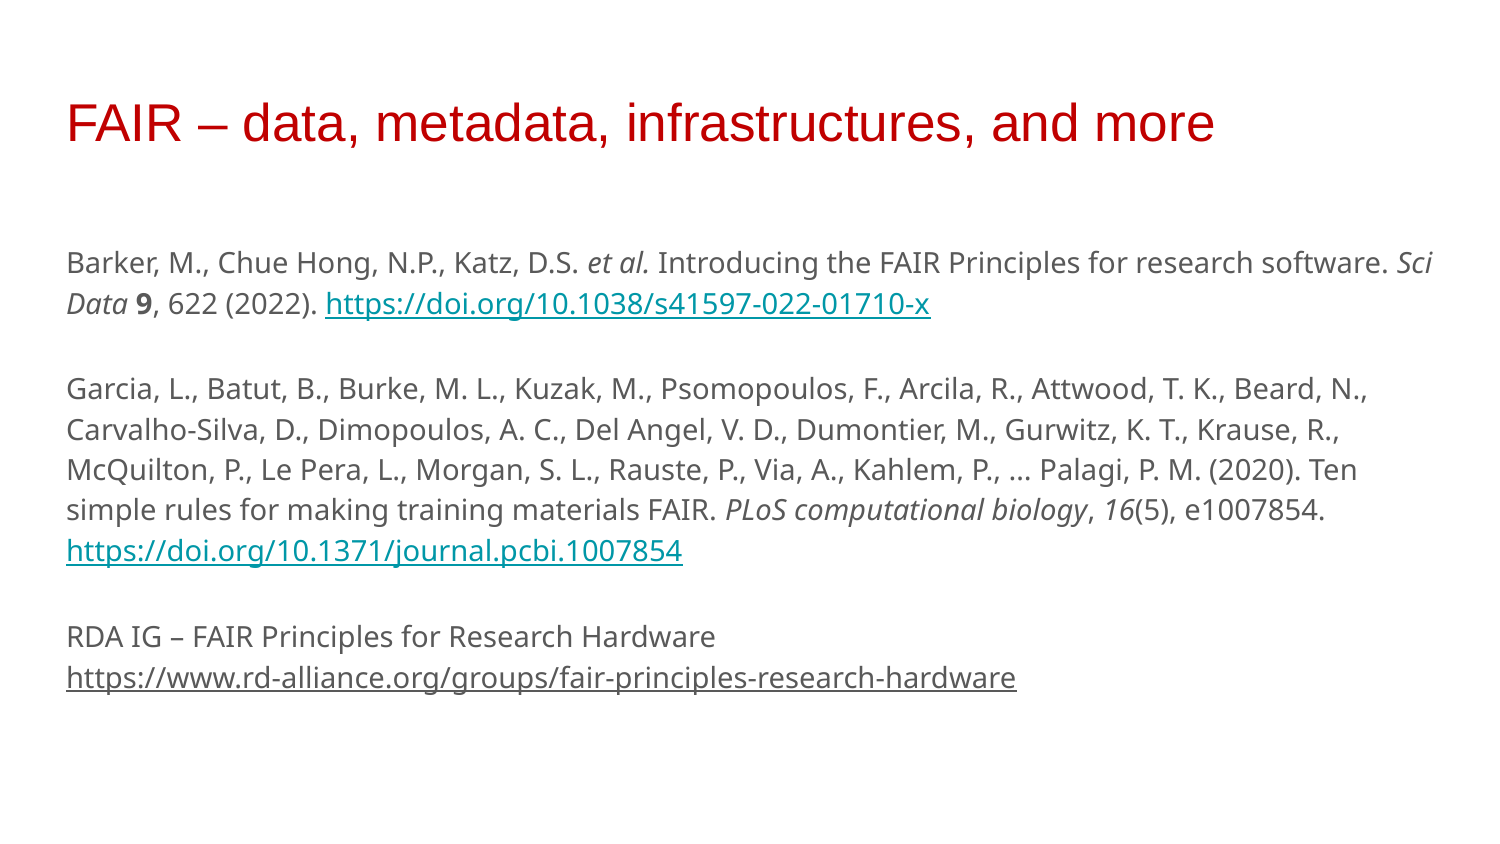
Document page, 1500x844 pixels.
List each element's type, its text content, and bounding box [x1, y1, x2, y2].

title FAIR – data, metadata, infrastructures, and more [51, 72, 1449, 167]
list Barker, M., Chue Hong, N.P., Katz, D.S. et al. Introducing the FAIR Principles for research software. Sci Data 9, 622 (2022). https://doi.org/10.1038/s41597-022-01710-x Garcia, L., Batut, B., Burke, M. L., Kuzak, M., Psomopoulos, F., Arcila, R., Attwood, T. K., Beard, N., Carvalho-Silva, D., Dimopoulos, A. C., Del Angel, V. D., Dumontier, M., Gurwitz, K. T., Krause, R., McQuilton, P., Le Pera, L., Morgan, S. L., Rauste, P., Via, A., Kahlem, P., … Palagi, P. M. (2020). Ten simple rules for making training materials FAIR. PLoS computational biology, 16(5), e1007854. https://doi.org/10.1371/journal.pcbi.1007854 RDA IG – FAIR Principles for Research Hardware https://www.rd-alliance.org/groups/fair-principles-research-hardware [51, 189, 1449, 750]
